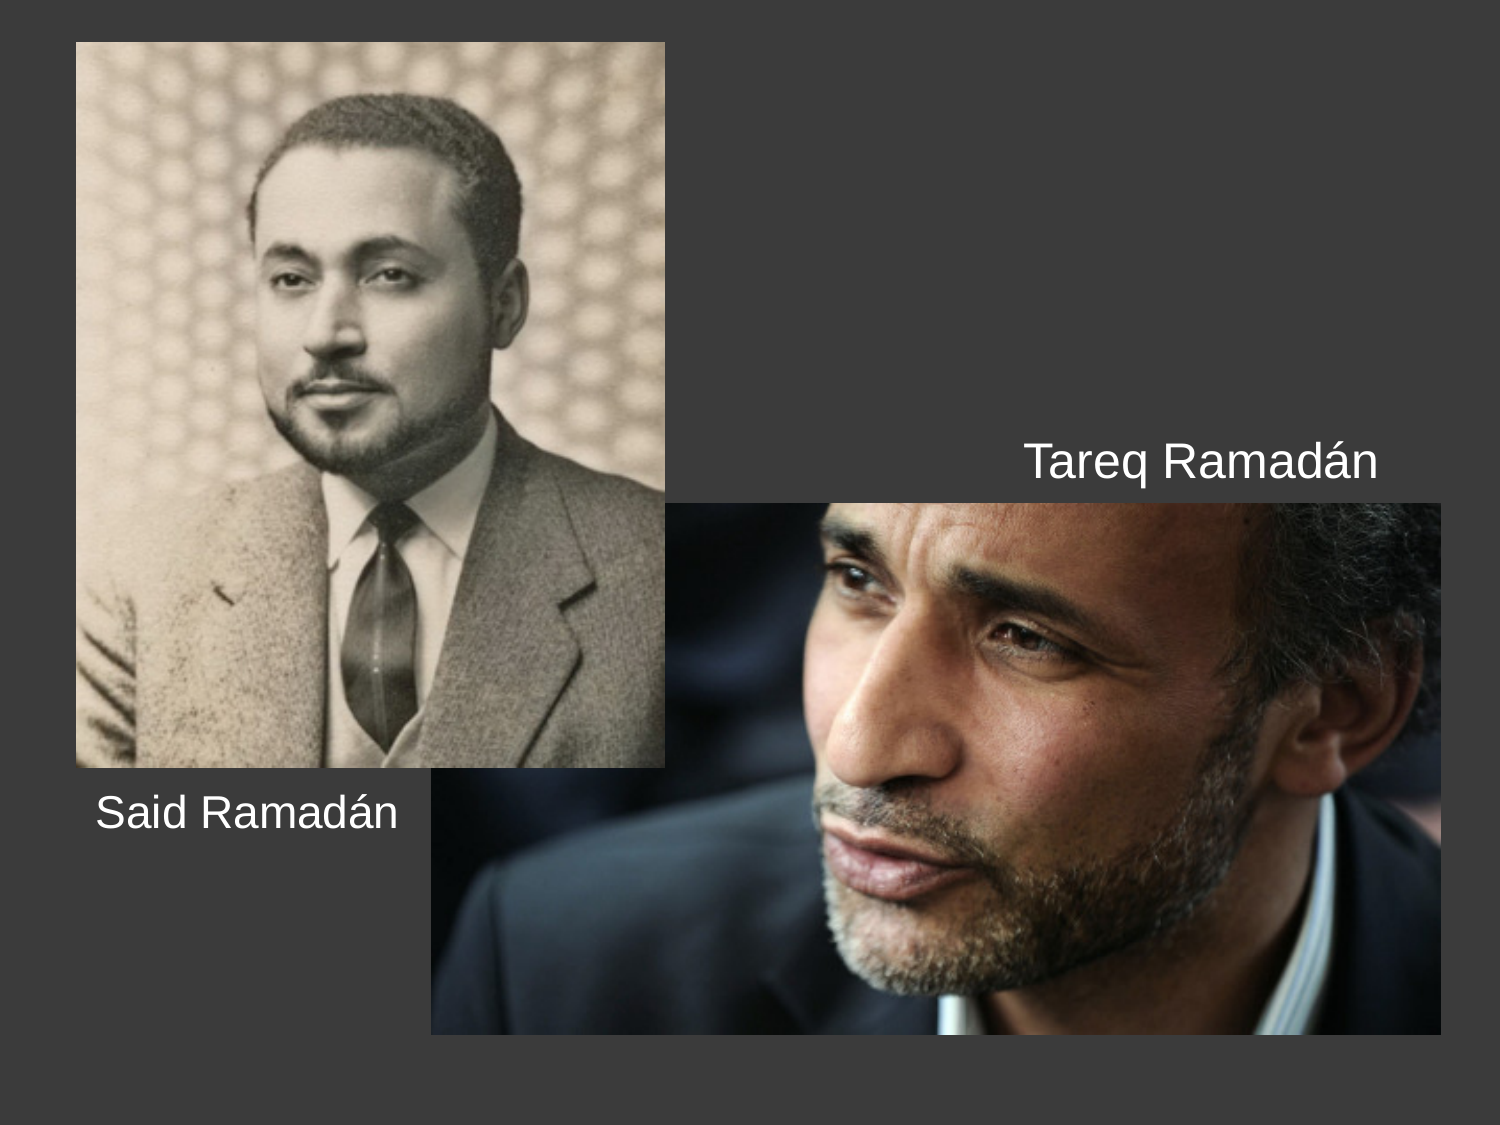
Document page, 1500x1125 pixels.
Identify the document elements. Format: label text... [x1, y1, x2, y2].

picture [76, 42, 665, 768]
list Tareq Ramadán [950, 420, 1447, 494]
list Said Ramadán [75, 778, 420, 858]
picture [430, 503, 1441, 1036]
